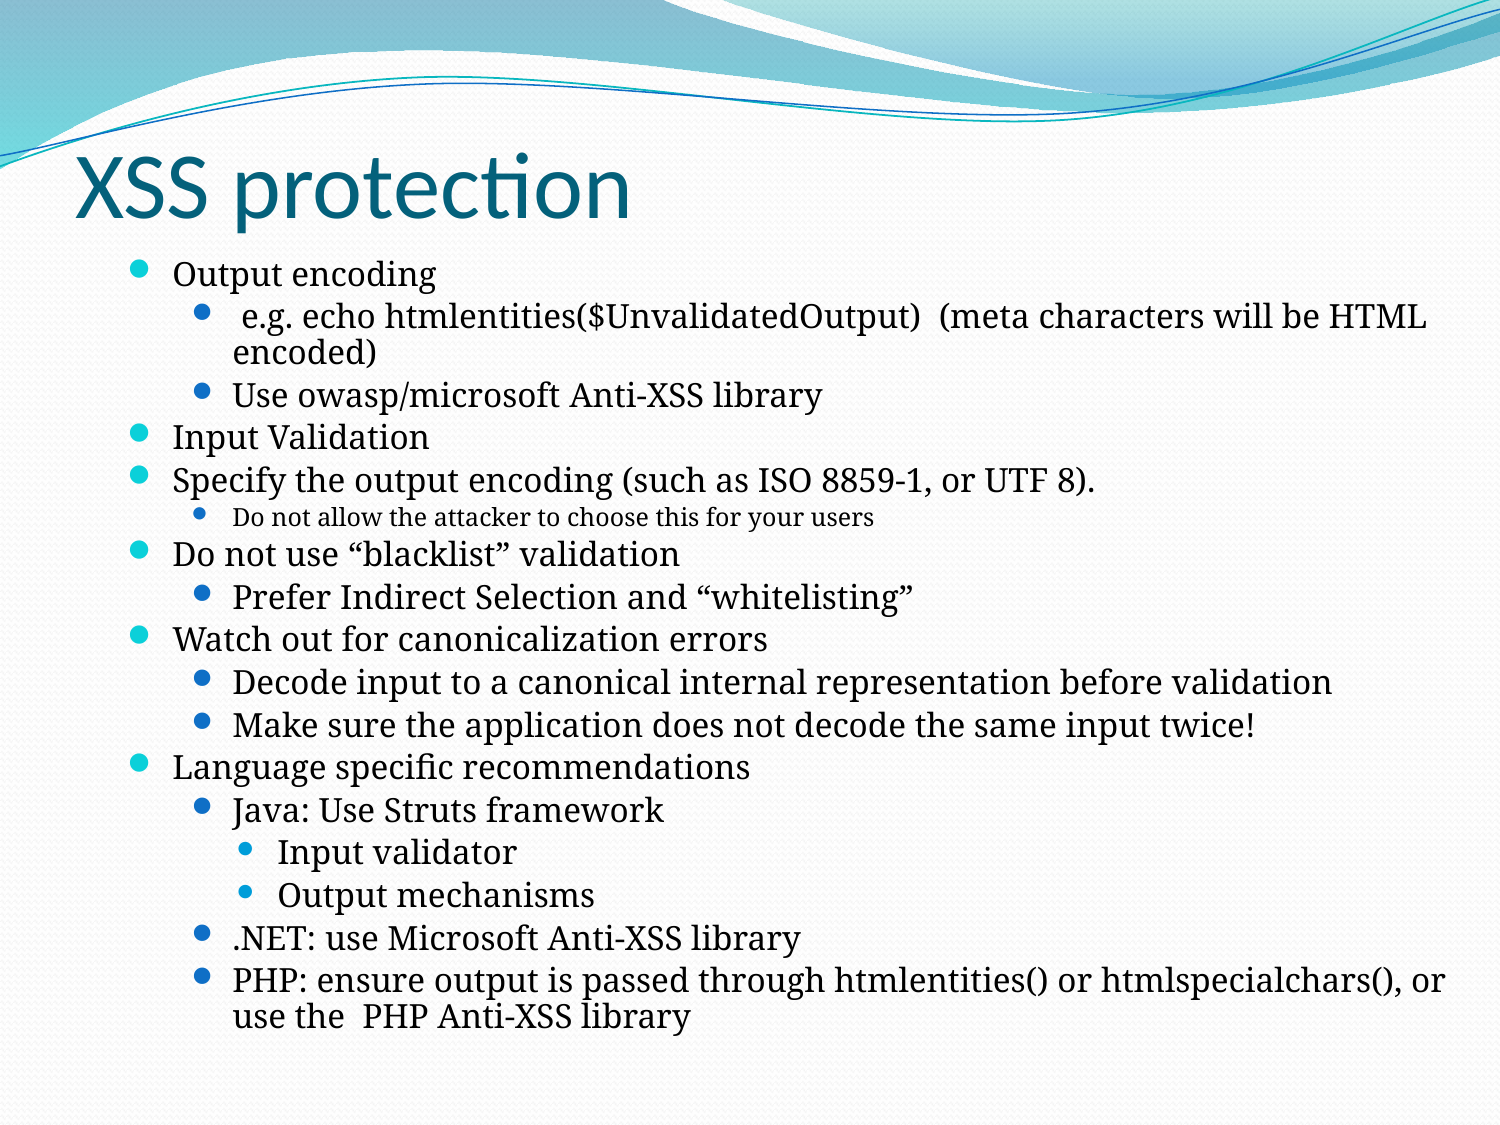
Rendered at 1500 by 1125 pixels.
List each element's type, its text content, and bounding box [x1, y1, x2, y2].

title XSS protection [75, 115, 1425, 238]
list Output encoding e.g. echo htmlentities($UnvalidatedOutput) (meta characters will be HTML encoded) Use owasp/microsoft Anti-XSS library Input Validation Specify the output encoding (such as ISO 8859-1, or UTF 8). Do not allow the attacker to choose this for your users Do not use “blacklist” validation Prefer Indirect Selection and “whitelisting” Watch out for canonicalization errors Decode input to a canonical internal representation before validation Make sure the application does not decode the same input twice! Language specific recommendations Java: Use Struts framework Input validator Output mechanisms .NET: use Microsoft Anti-XSS library PHP: ensure output is passed through htmlentities() or htmlspecialchars(), or use the PHP Anti-XSS library [112, 249, 1475, 1112]
